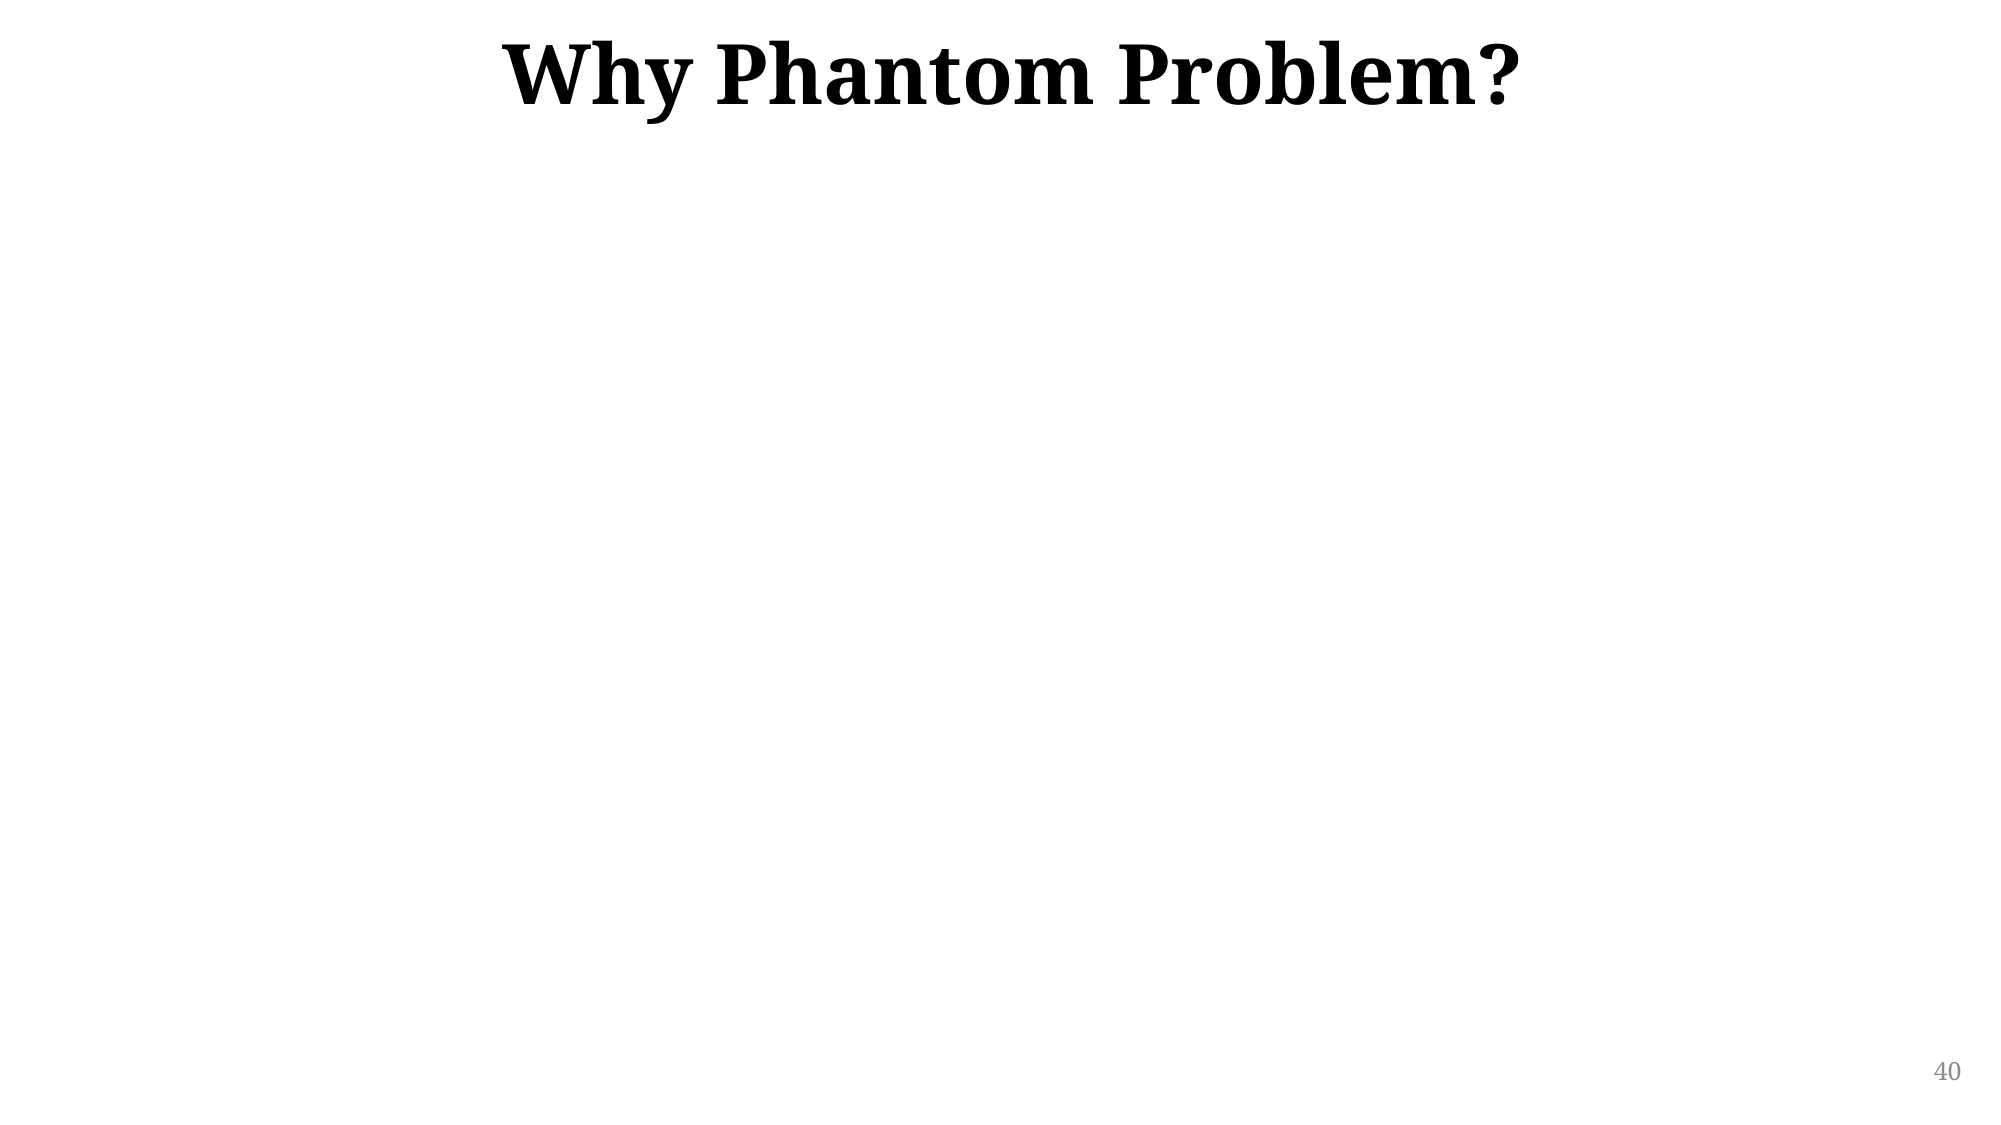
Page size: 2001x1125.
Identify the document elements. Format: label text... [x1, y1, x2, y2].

title Why Phantom Problem? [150, 3, 1876, 152]
slide_number 40 [1526, 1042, 1977, 1103]
